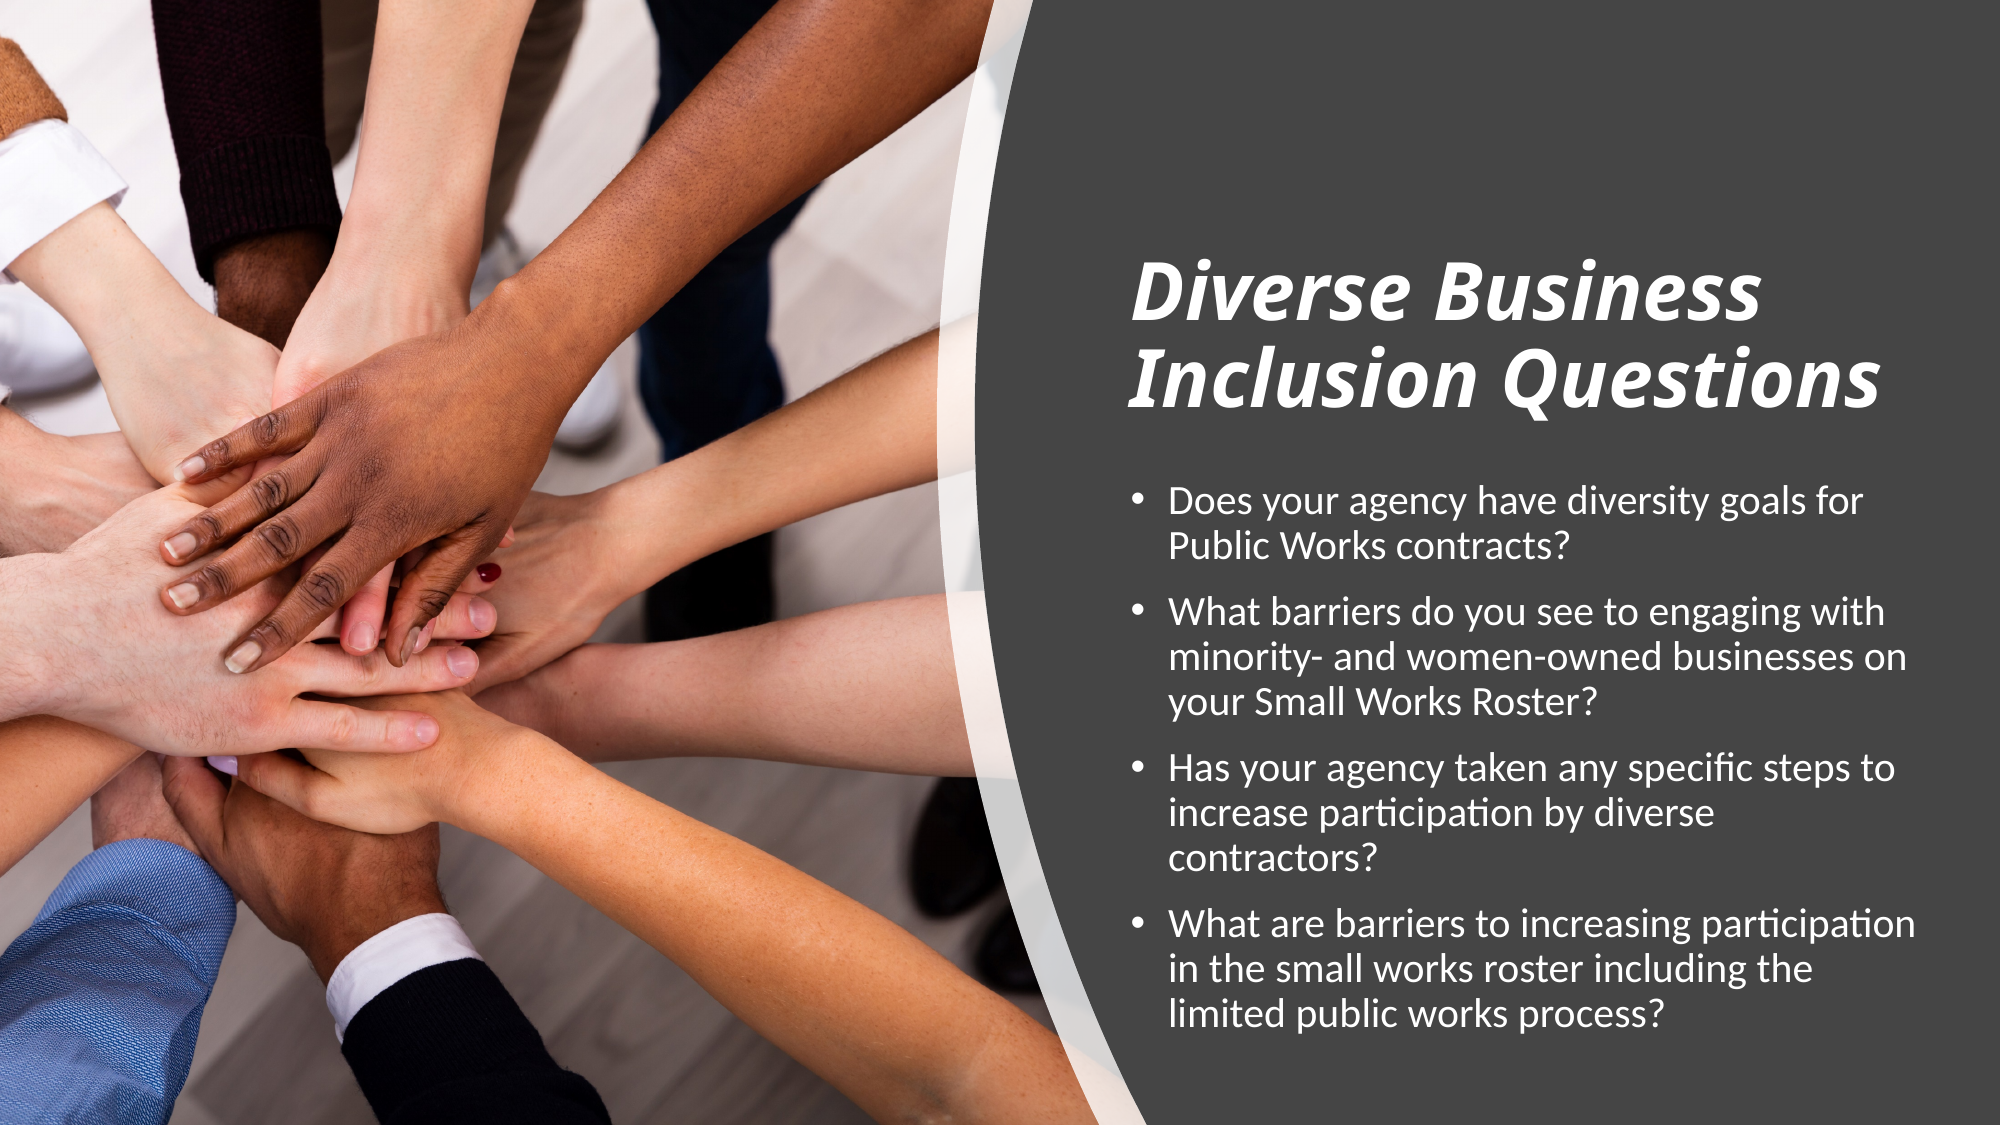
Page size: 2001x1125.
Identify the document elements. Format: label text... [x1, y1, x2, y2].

list Does your agency have diversity goals for Public Works contracts? What barriers do you see to engaging with minority- and women-owned businesses on your Small Works Roster? Has your agency taken any specific steps to increase participation by diverse contractors? What are barriers to increasing participation in the small works roster including the limited public works process? [1150, 471, 1948, 1058]
picture [0, 0, 1150, 1125]
title Diverse Business Inclusion Questions [1150, 229, 1907, 447]
text_box [1150, 0, 2000, 1125]
